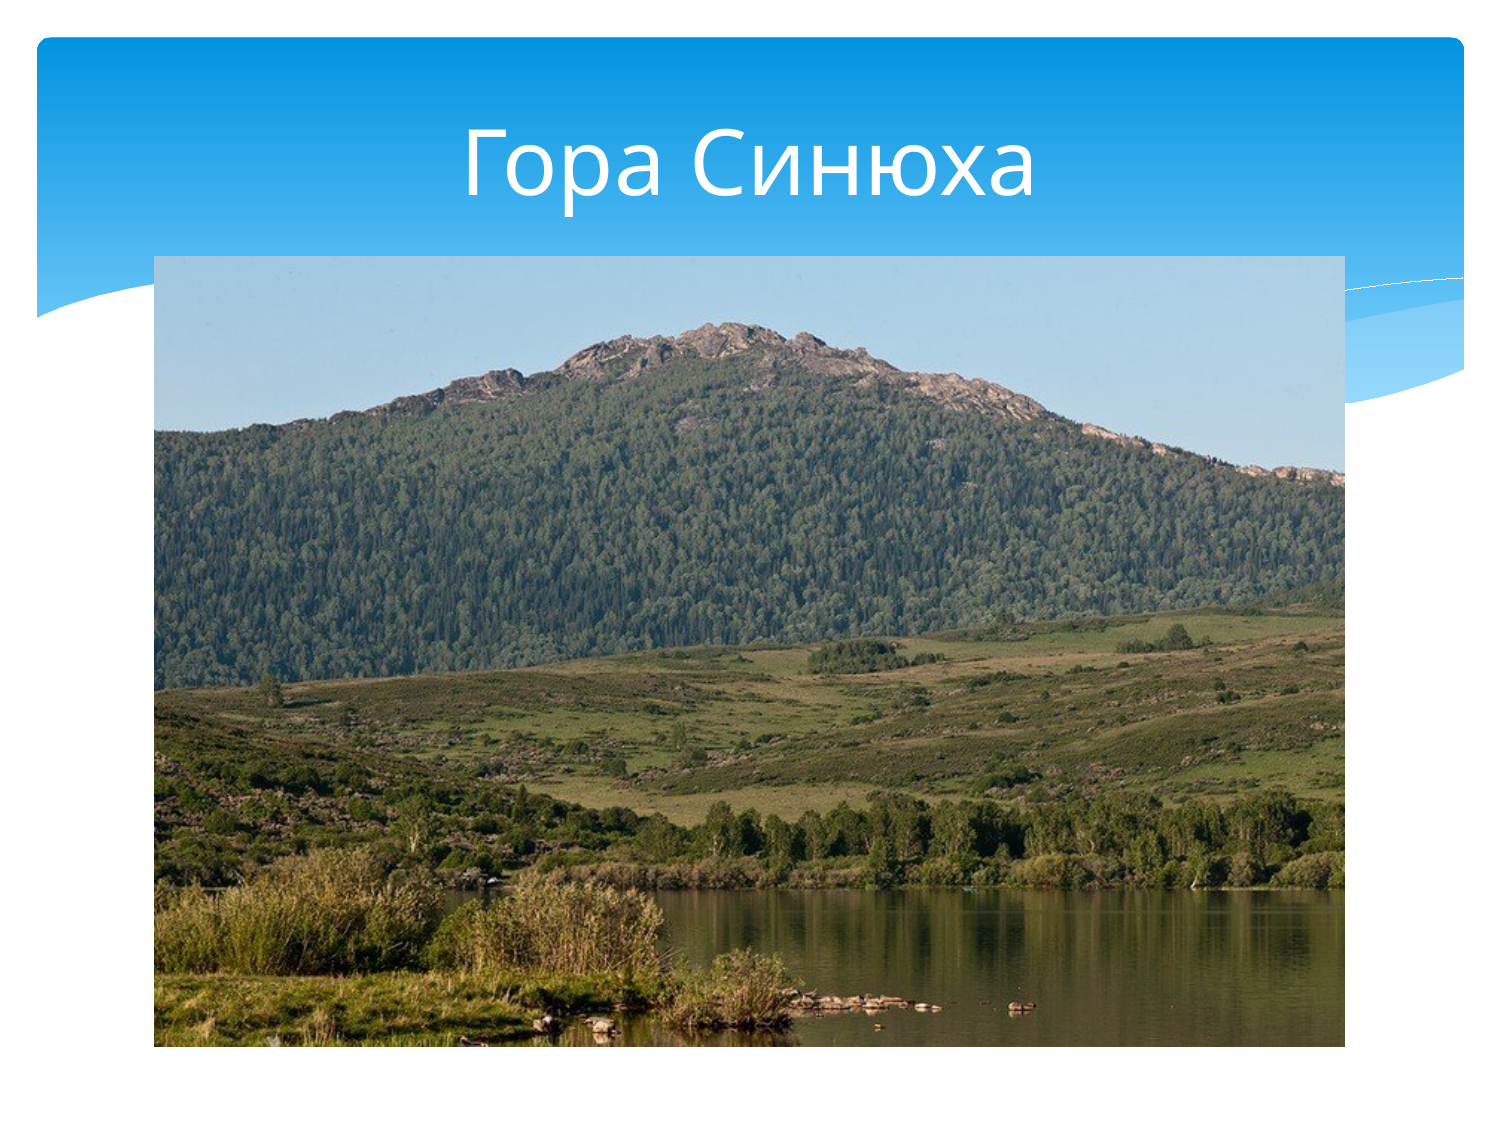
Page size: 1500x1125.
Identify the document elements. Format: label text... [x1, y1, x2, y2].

title Гора Синюха [75, 55, 1425, 261]
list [154, 256, 1345, 1048]
